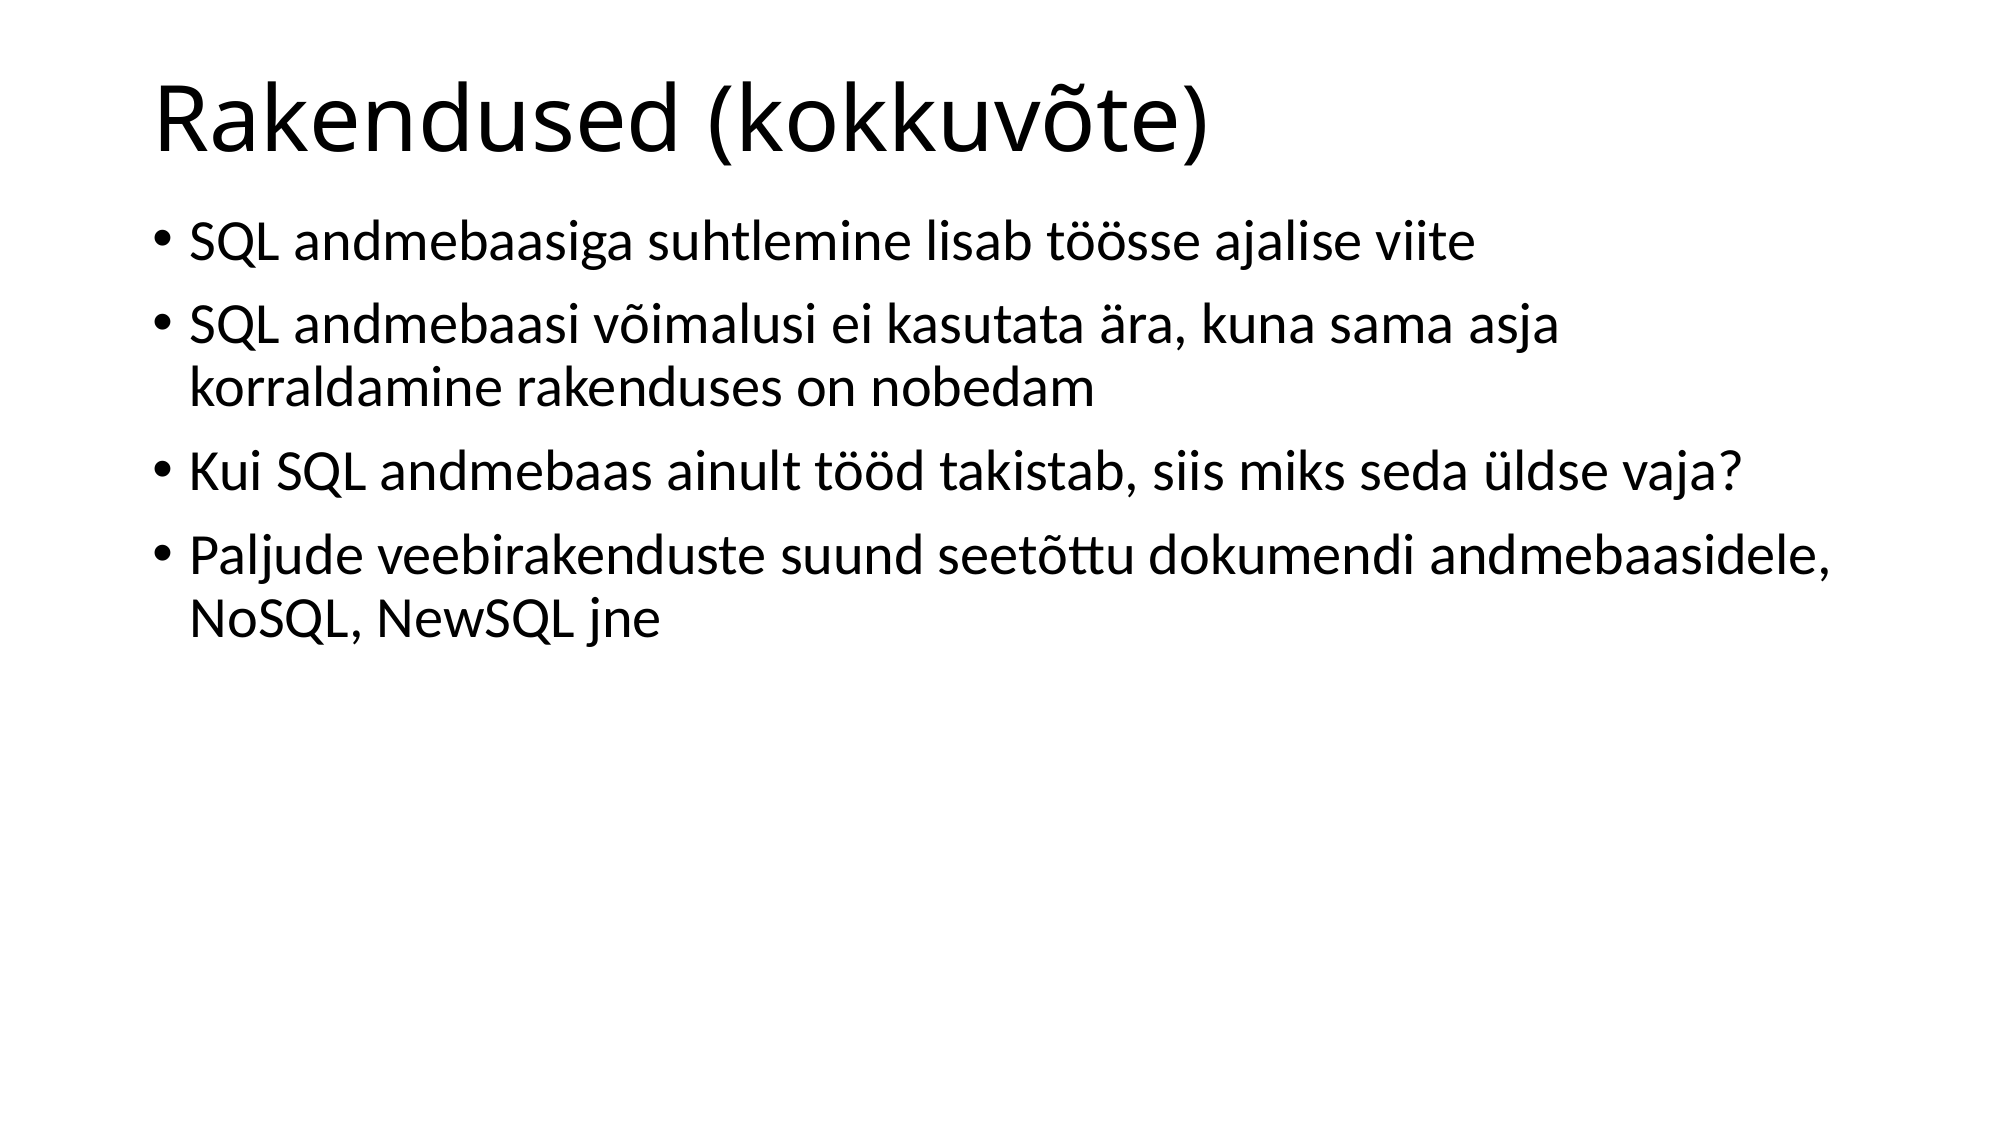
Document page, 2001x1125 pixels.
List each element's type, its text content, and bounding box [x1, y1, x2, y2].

list SQL andmebaasiga suhtlemine lisab töösse ajalise viite SQL andmebaasi võimalusi ei kasutata ära, kuna sama asja korraldamine rakenduses on nobedam Kui SQL andmebaas ainult tööd takistab, siis miks seda üldse vaja? Paljude veebirakenduste suund seetõttu dokumendi andmebaasidele, NoSQL, NewSQL jne [137, 202, 1863, 1103]
title Rakendused (kokkuvõte) [137, 59, 1863, 185]
